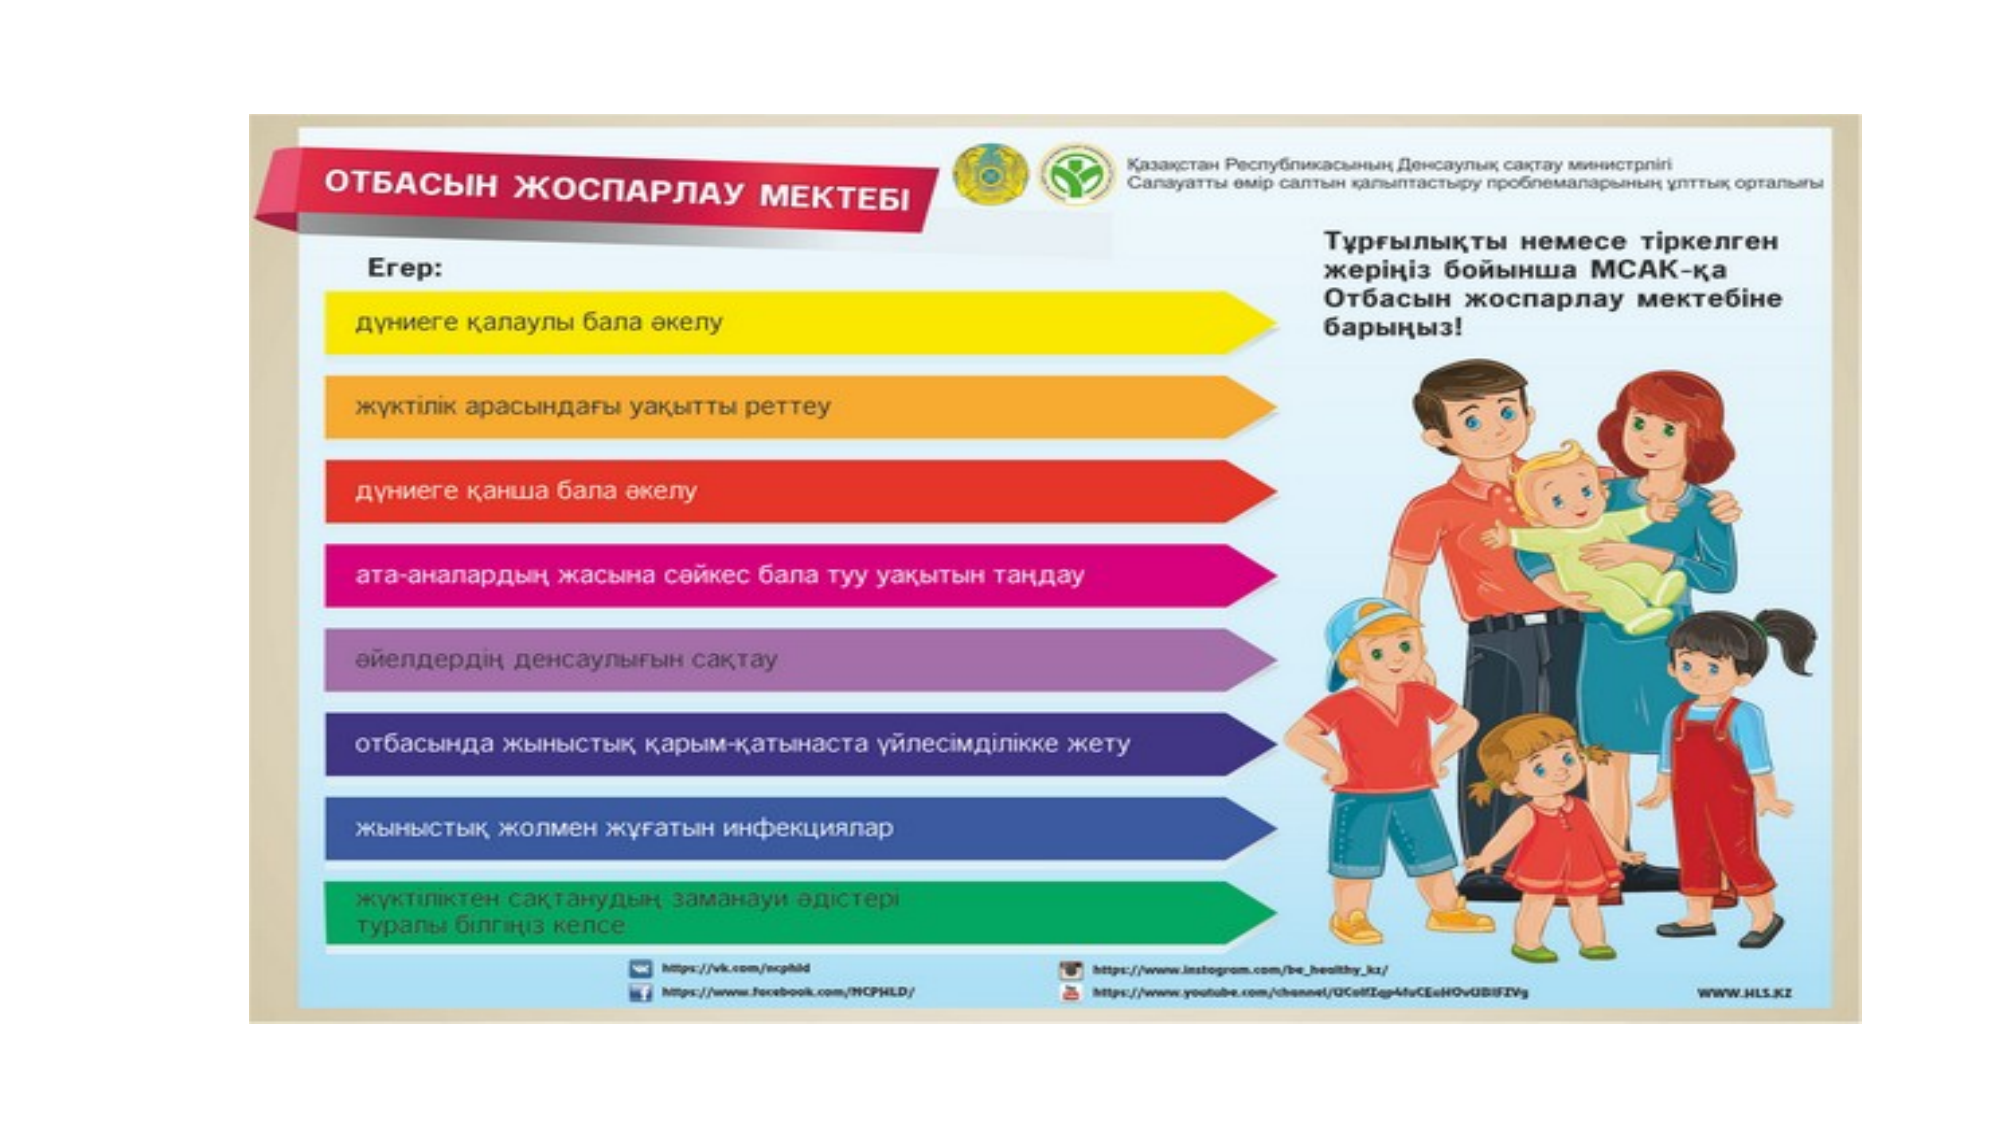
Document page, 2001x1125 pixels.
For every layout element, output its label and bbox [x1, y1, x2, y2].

picture [249, 114, 1862, 1024]
